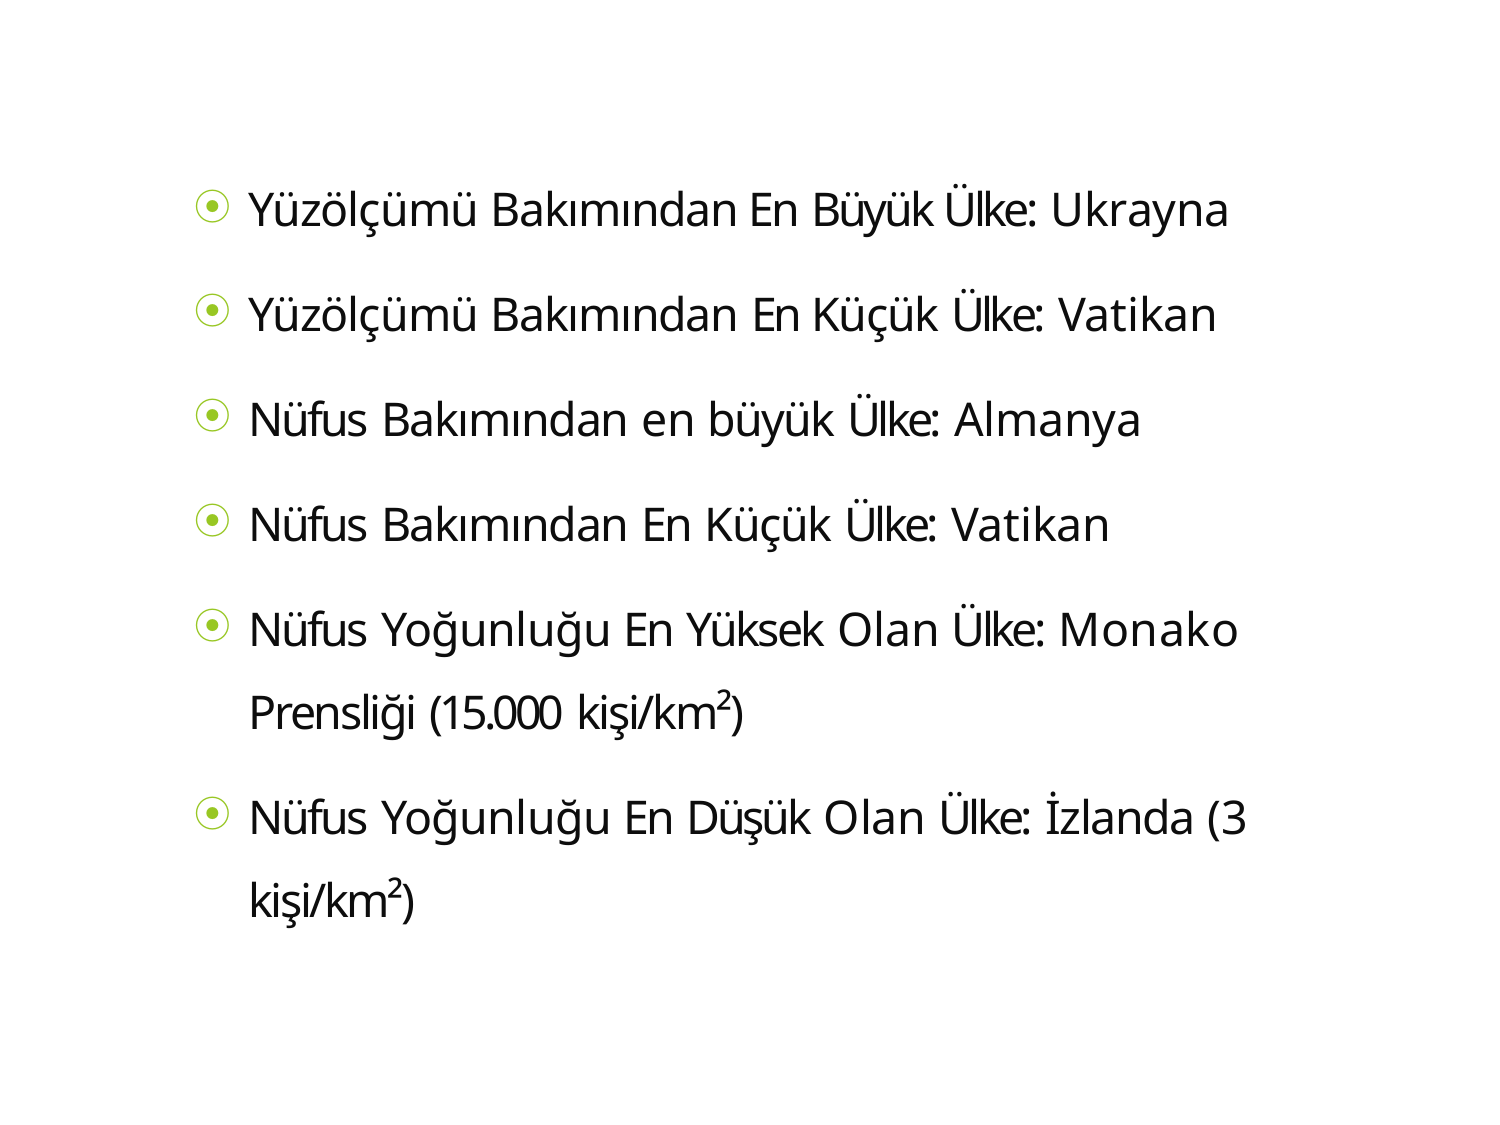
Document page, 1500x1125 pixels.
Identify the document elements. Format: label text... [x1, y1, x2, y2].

text_box Yüzölçümü Bakımından En Büyük Ülke: Ukrayna Yüzölçümü Bakımından En Küçük Ülke: Vatikan Nüfus Bakımından en büyük Ülke: Almanya Nüfus Bakımından En Küçük Ülke: Vatikan Nüfus Yoğunluğu En Yüksek Olan Ülke: Monako Prensliği (15.000 kişi/km²) Nüfus Yoğunluğu En Düşük Olan Ülke: İzlanda (3 kişi/km²) [192, 178, 1312, 928]
